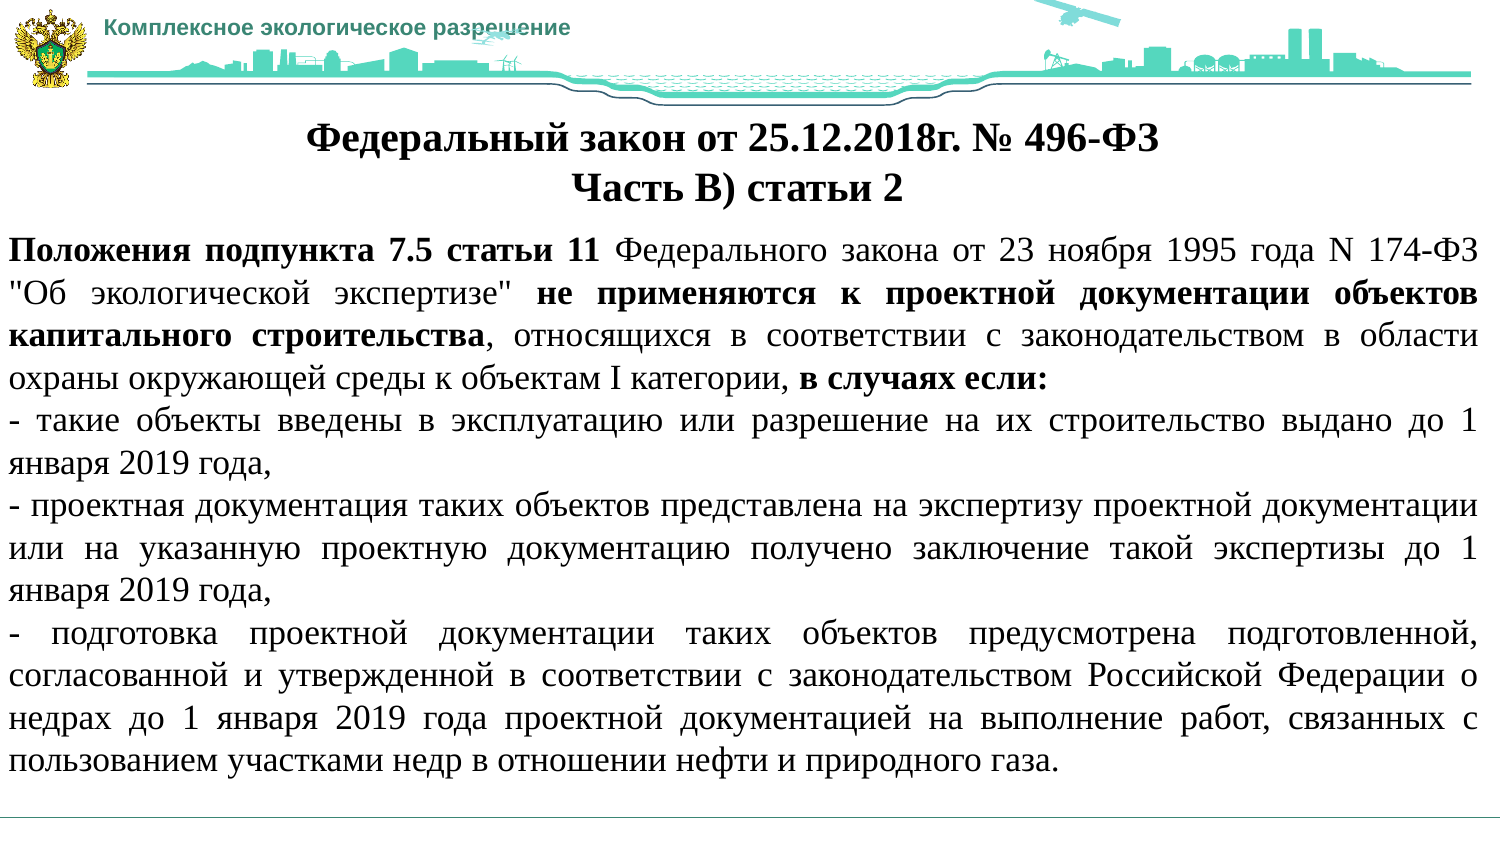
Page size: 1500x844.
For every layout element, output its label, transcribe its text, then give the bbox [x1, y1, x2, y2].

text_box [86, 0, 1472, 107]
text_box Положения подпункта 7.5 статьи 11 Федерального закона от 23 ноября 1995 года N 174-ФЗ "Об экологической экспертизе" не применяются к проектной документации объектов капитального строительства, относящихся в соответствии с законодательством в области охраны окружающей среды к объектам I категории, в случаях если: - такие объекты введены в эксплуатацию или разрешение на их строительство выдано до 1 января 2019 года, - проектная документация таких объектов представлена на экспертизу проектной документации или на указанную проектную документацию получено заключение такой экспертизы до 1 января 2019 года, - подготовка проектной документации таких объектов предусмотрена подготовленной, согласованной и утвержденной в соответствии с законодательством Российской Федерации о недрах до 1 января 2019 года проектной документацией на выполнение работ, связанных с пользованием участками недр в отношении нефти и природного газа. [0, 218, 1494, 787]
picture [13, 9, 86, 88]
text_box Федеральный закон от 25.12.2018г. № 496-ФЗ Часть В) статьи 2 [290, 114, 1185, 217]
